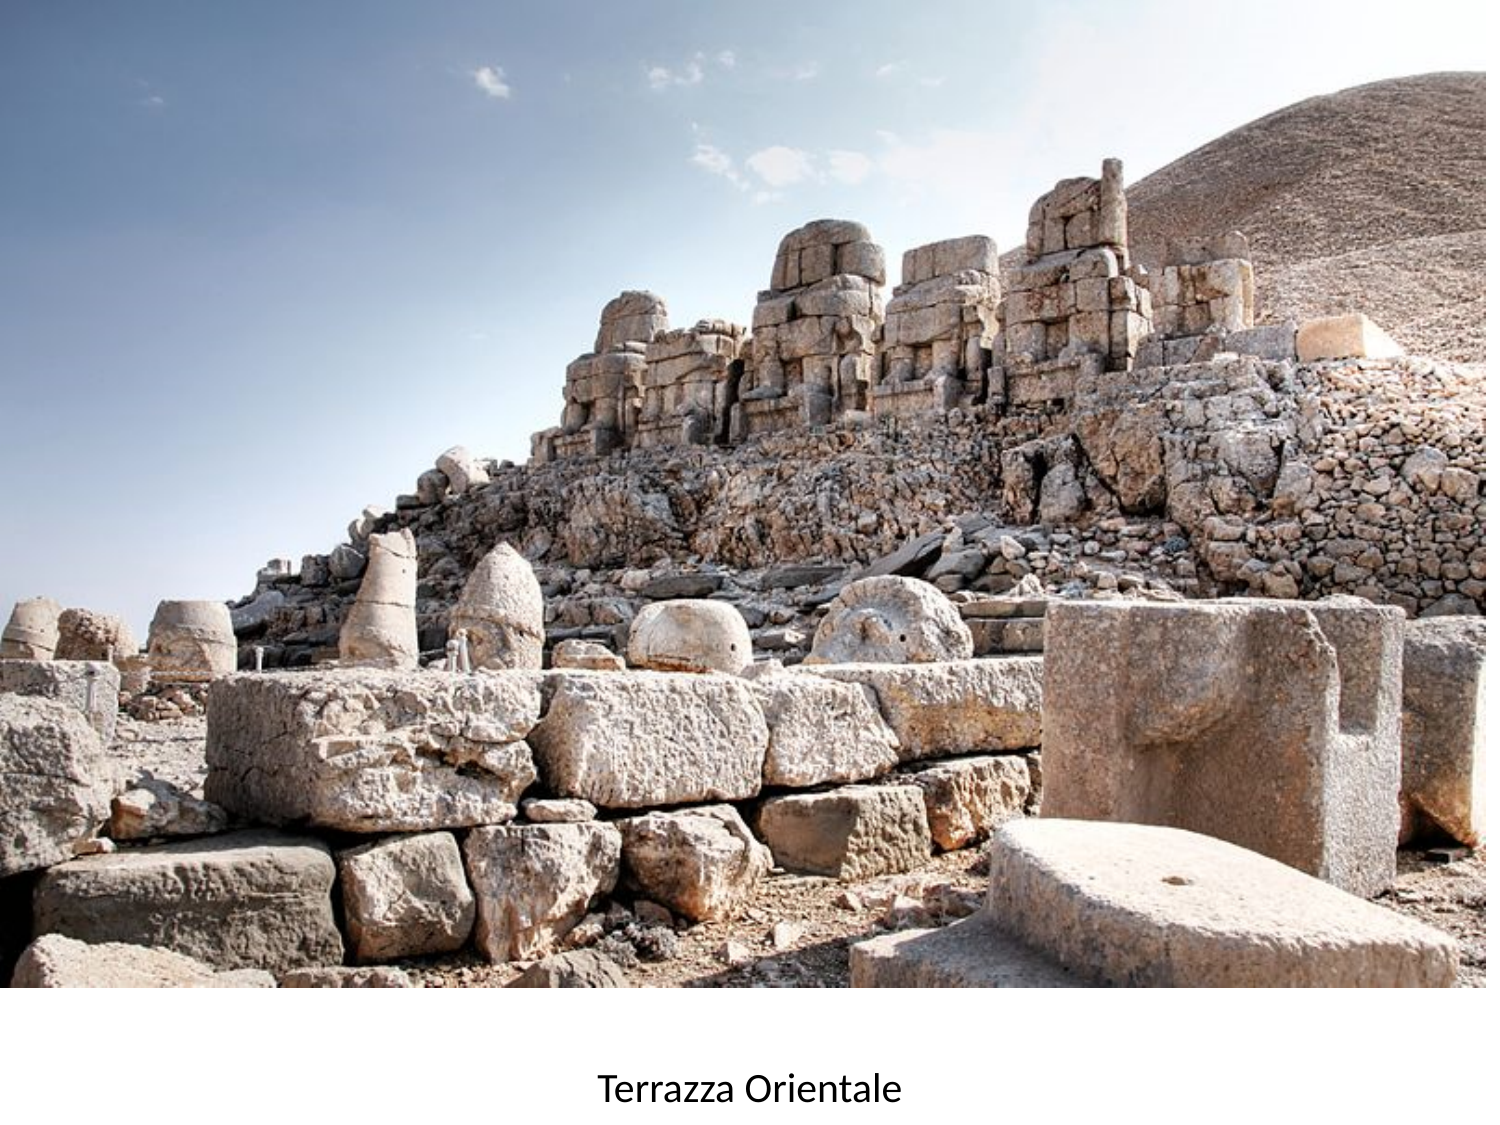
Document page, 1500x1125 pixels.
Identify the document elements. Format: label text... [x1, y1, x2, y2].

title Terrazza Orientale [75, 1046, 1425, 1125]
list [0, 0, 1486, 988]
